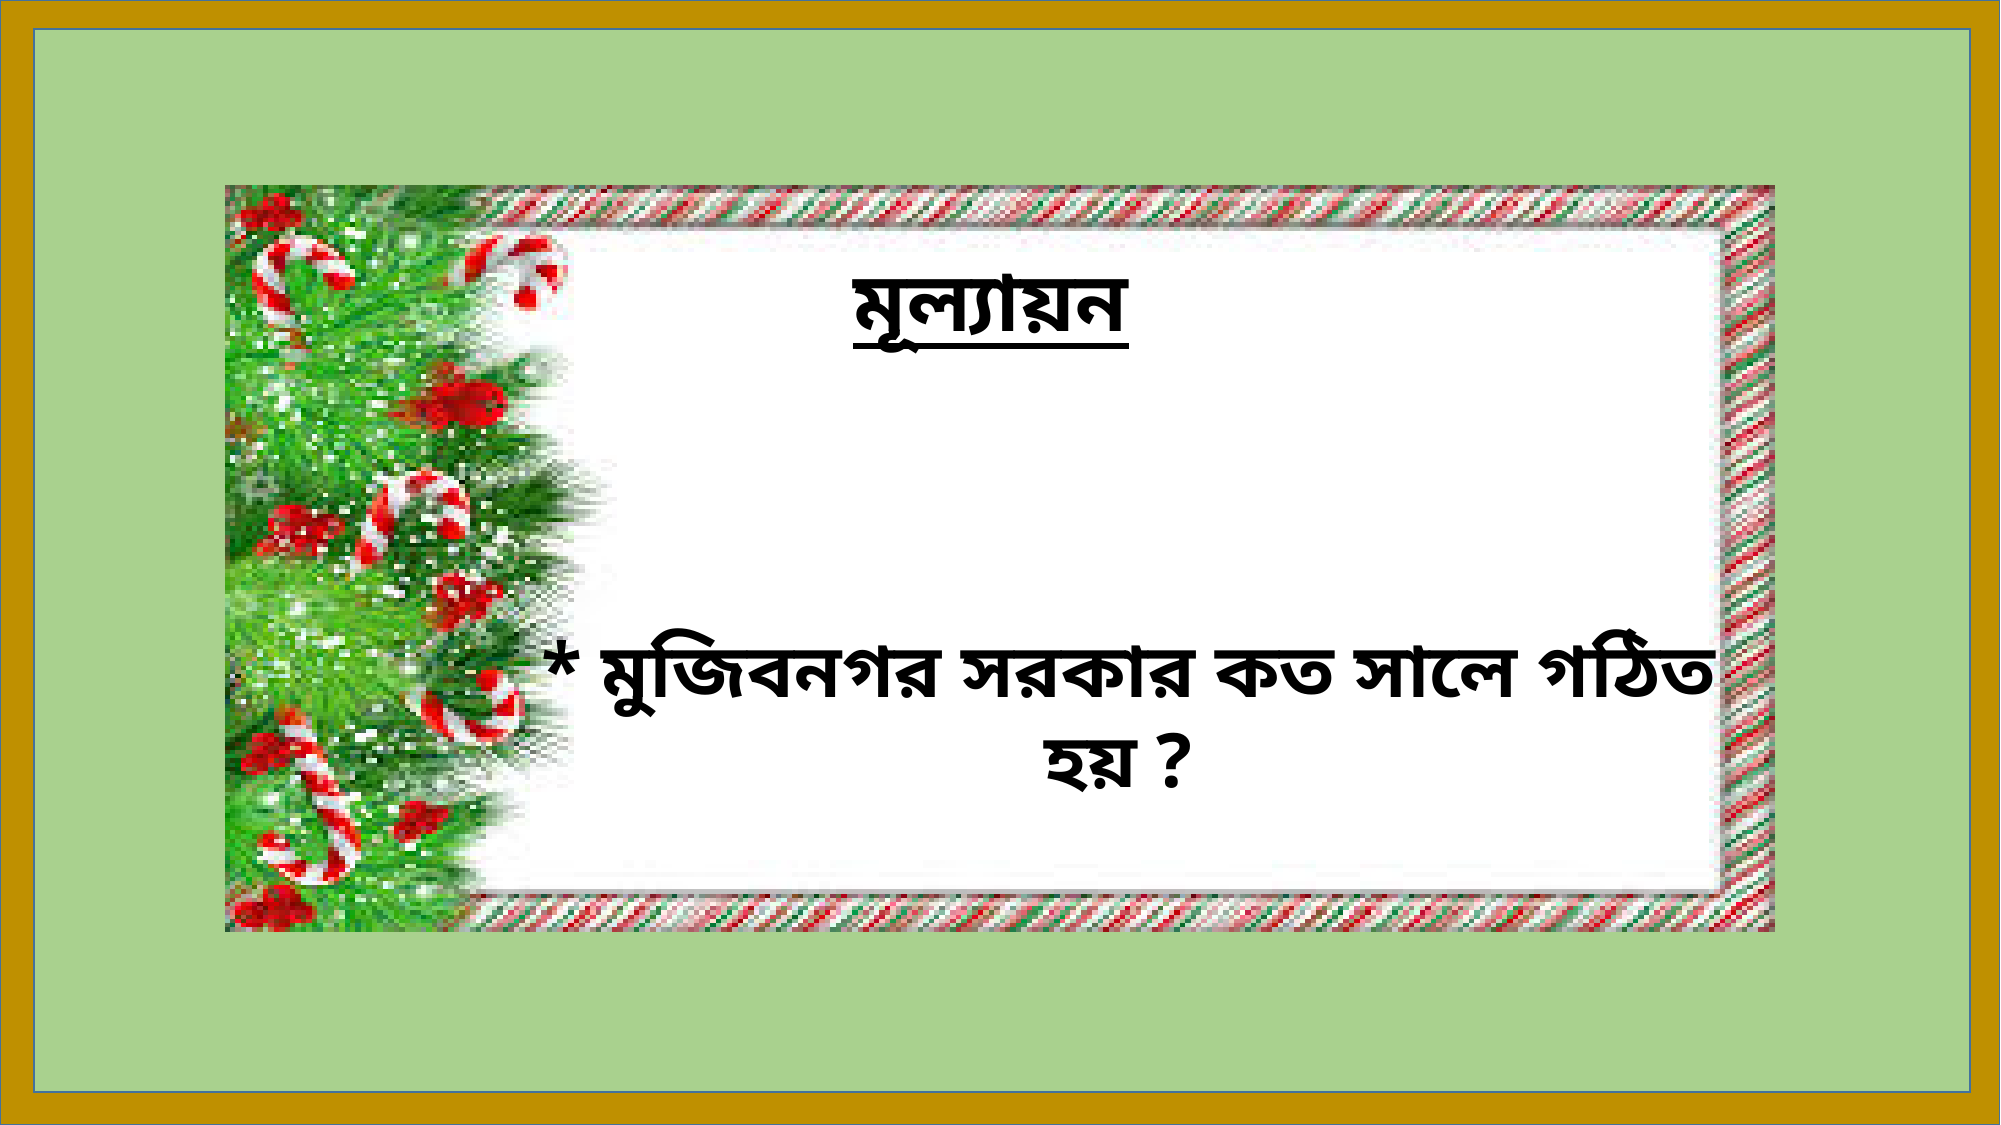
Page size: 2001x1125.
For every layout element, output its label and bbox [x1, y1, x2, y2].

text_box [0, 0, 2000, 1125]
picture [225, 185, 1775, 932]
